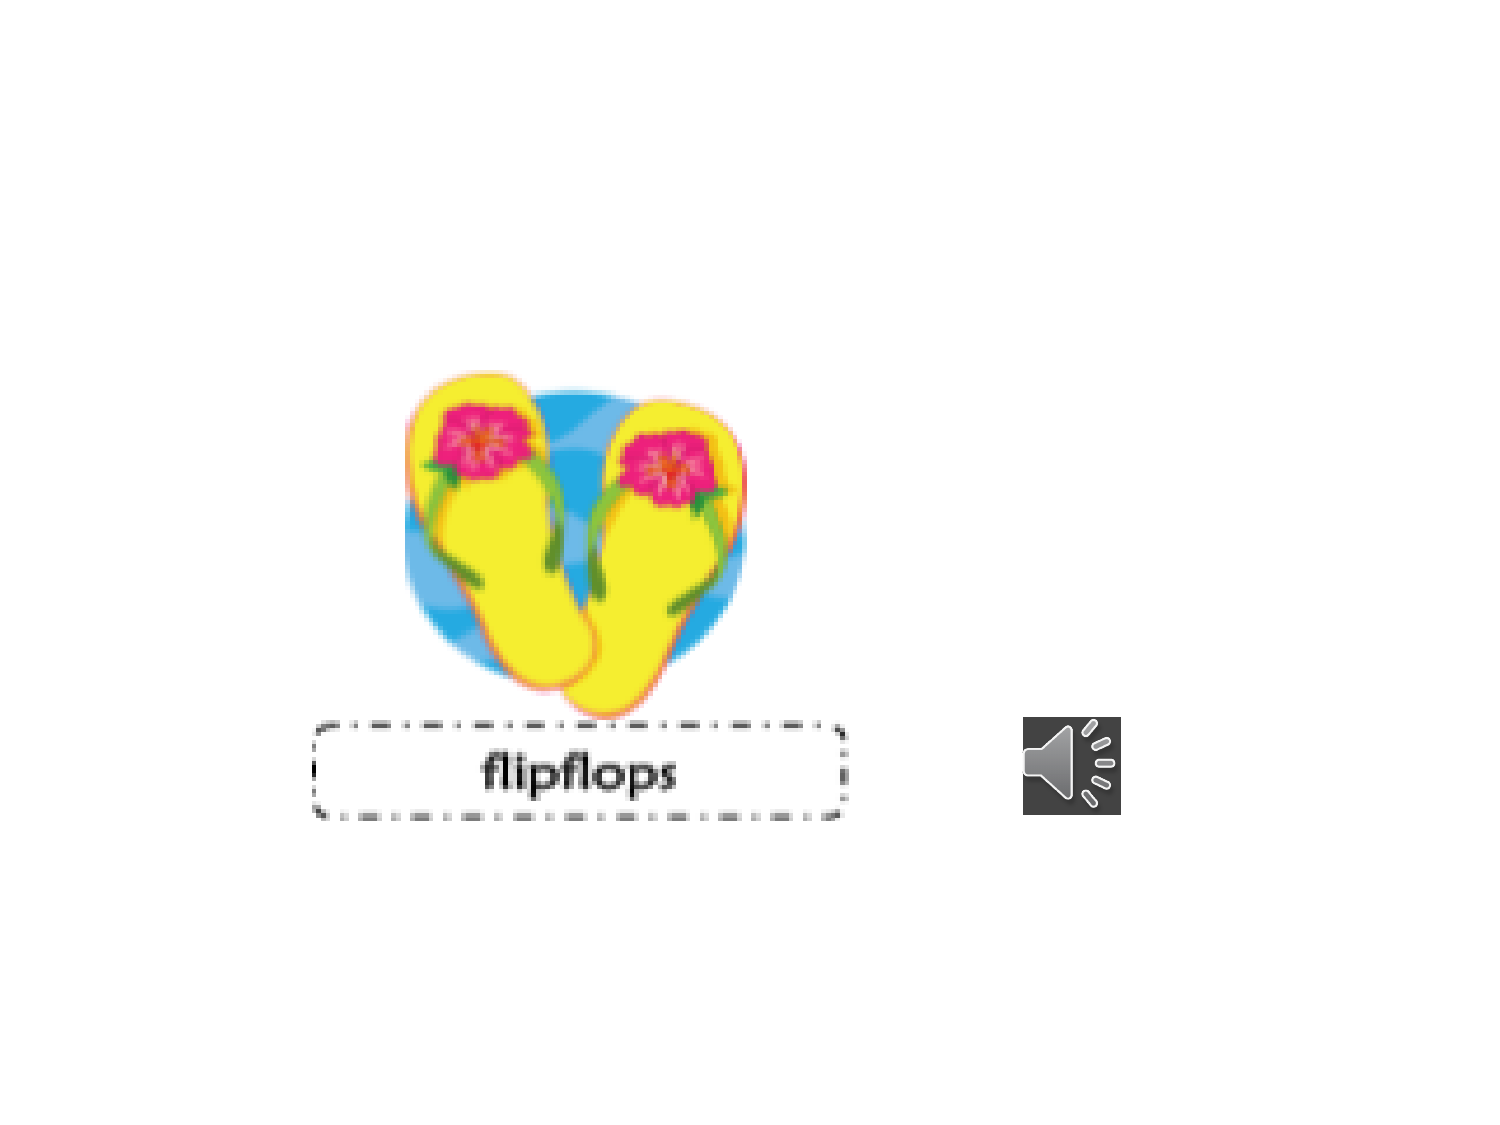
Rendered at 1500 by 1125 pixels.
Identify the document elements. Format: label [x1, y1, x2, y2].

list [288, 337, 871, 822]
picture [1021, 715, 1122, 817]
